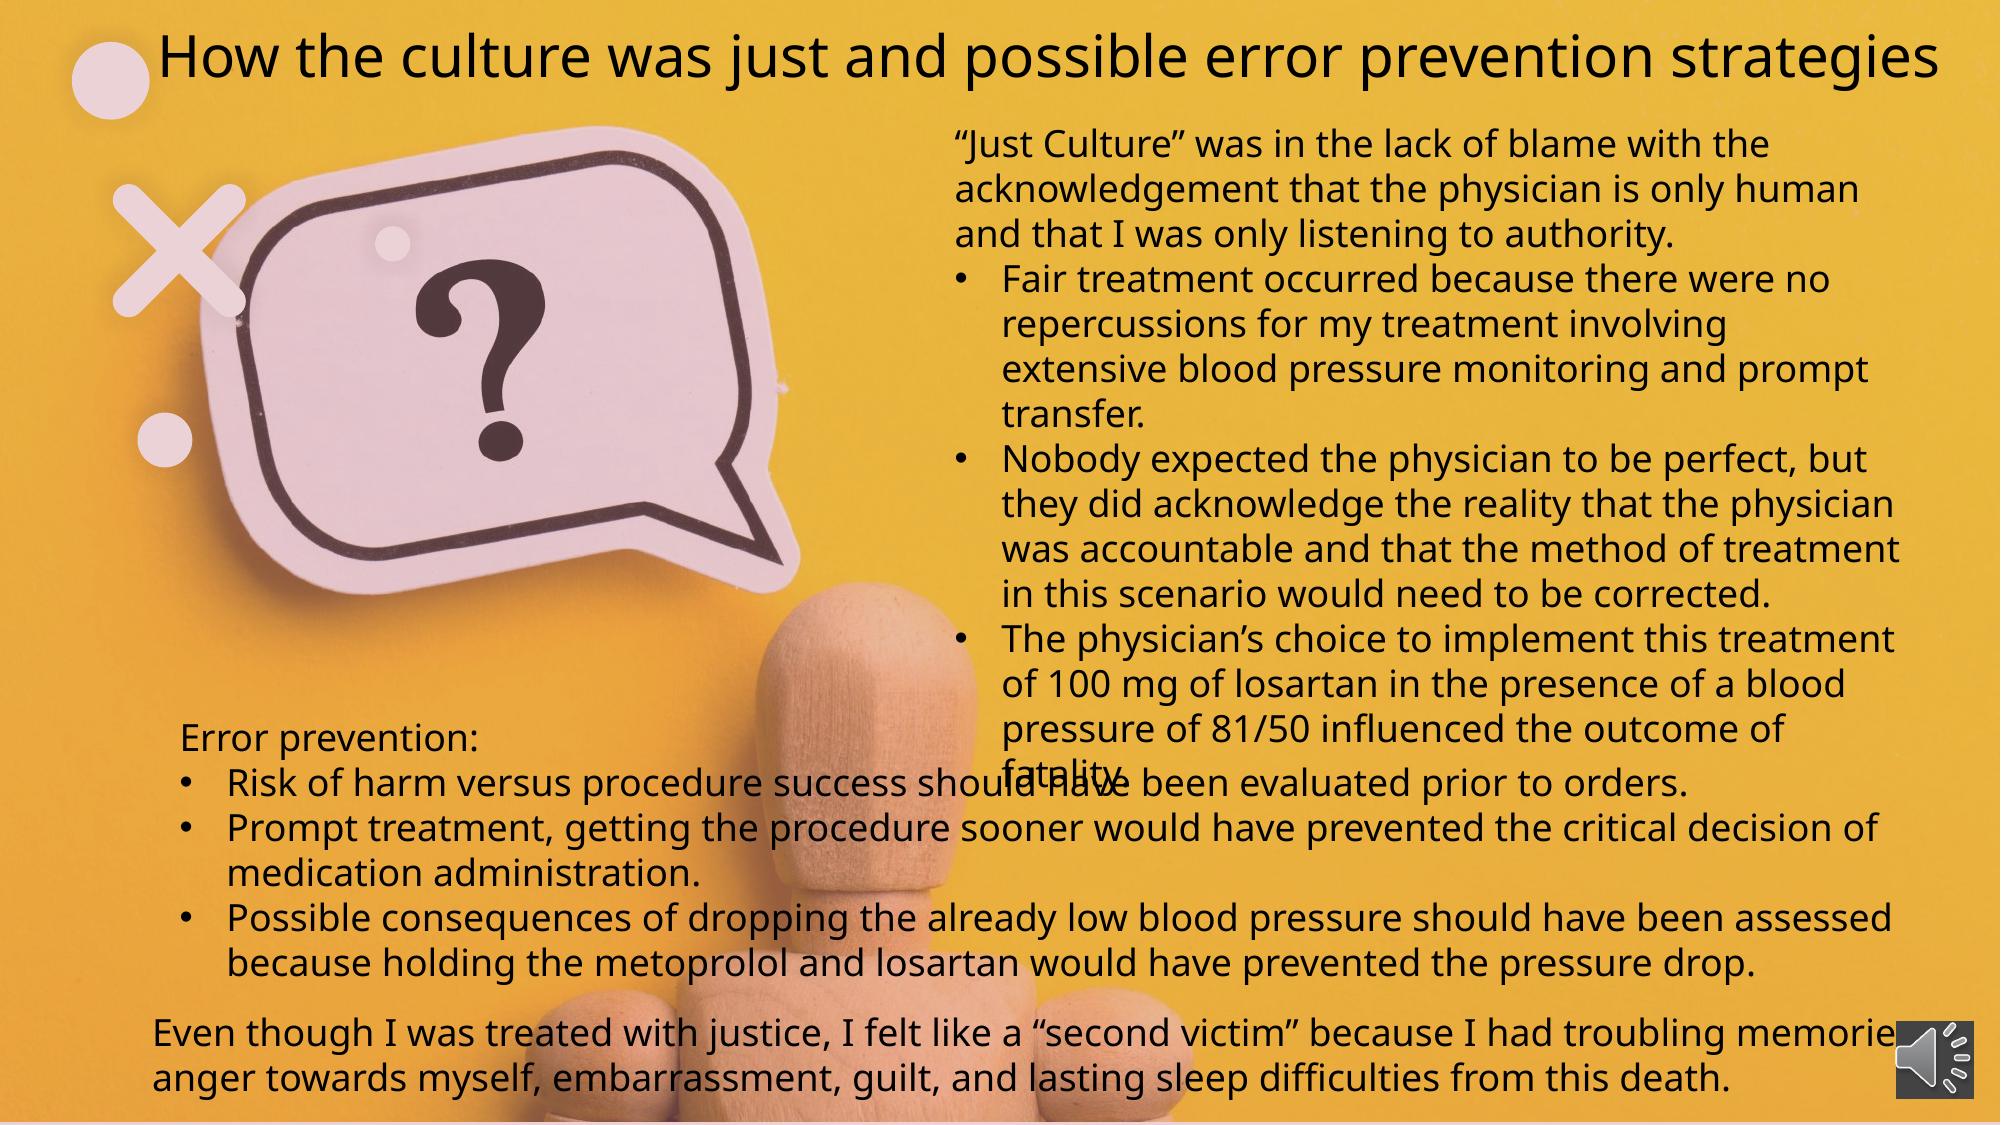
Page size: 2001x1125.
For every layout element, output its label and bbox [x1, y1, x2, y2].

text_box [71, 41, 411, 468]
picture [0, 0, 2000, 1122]
